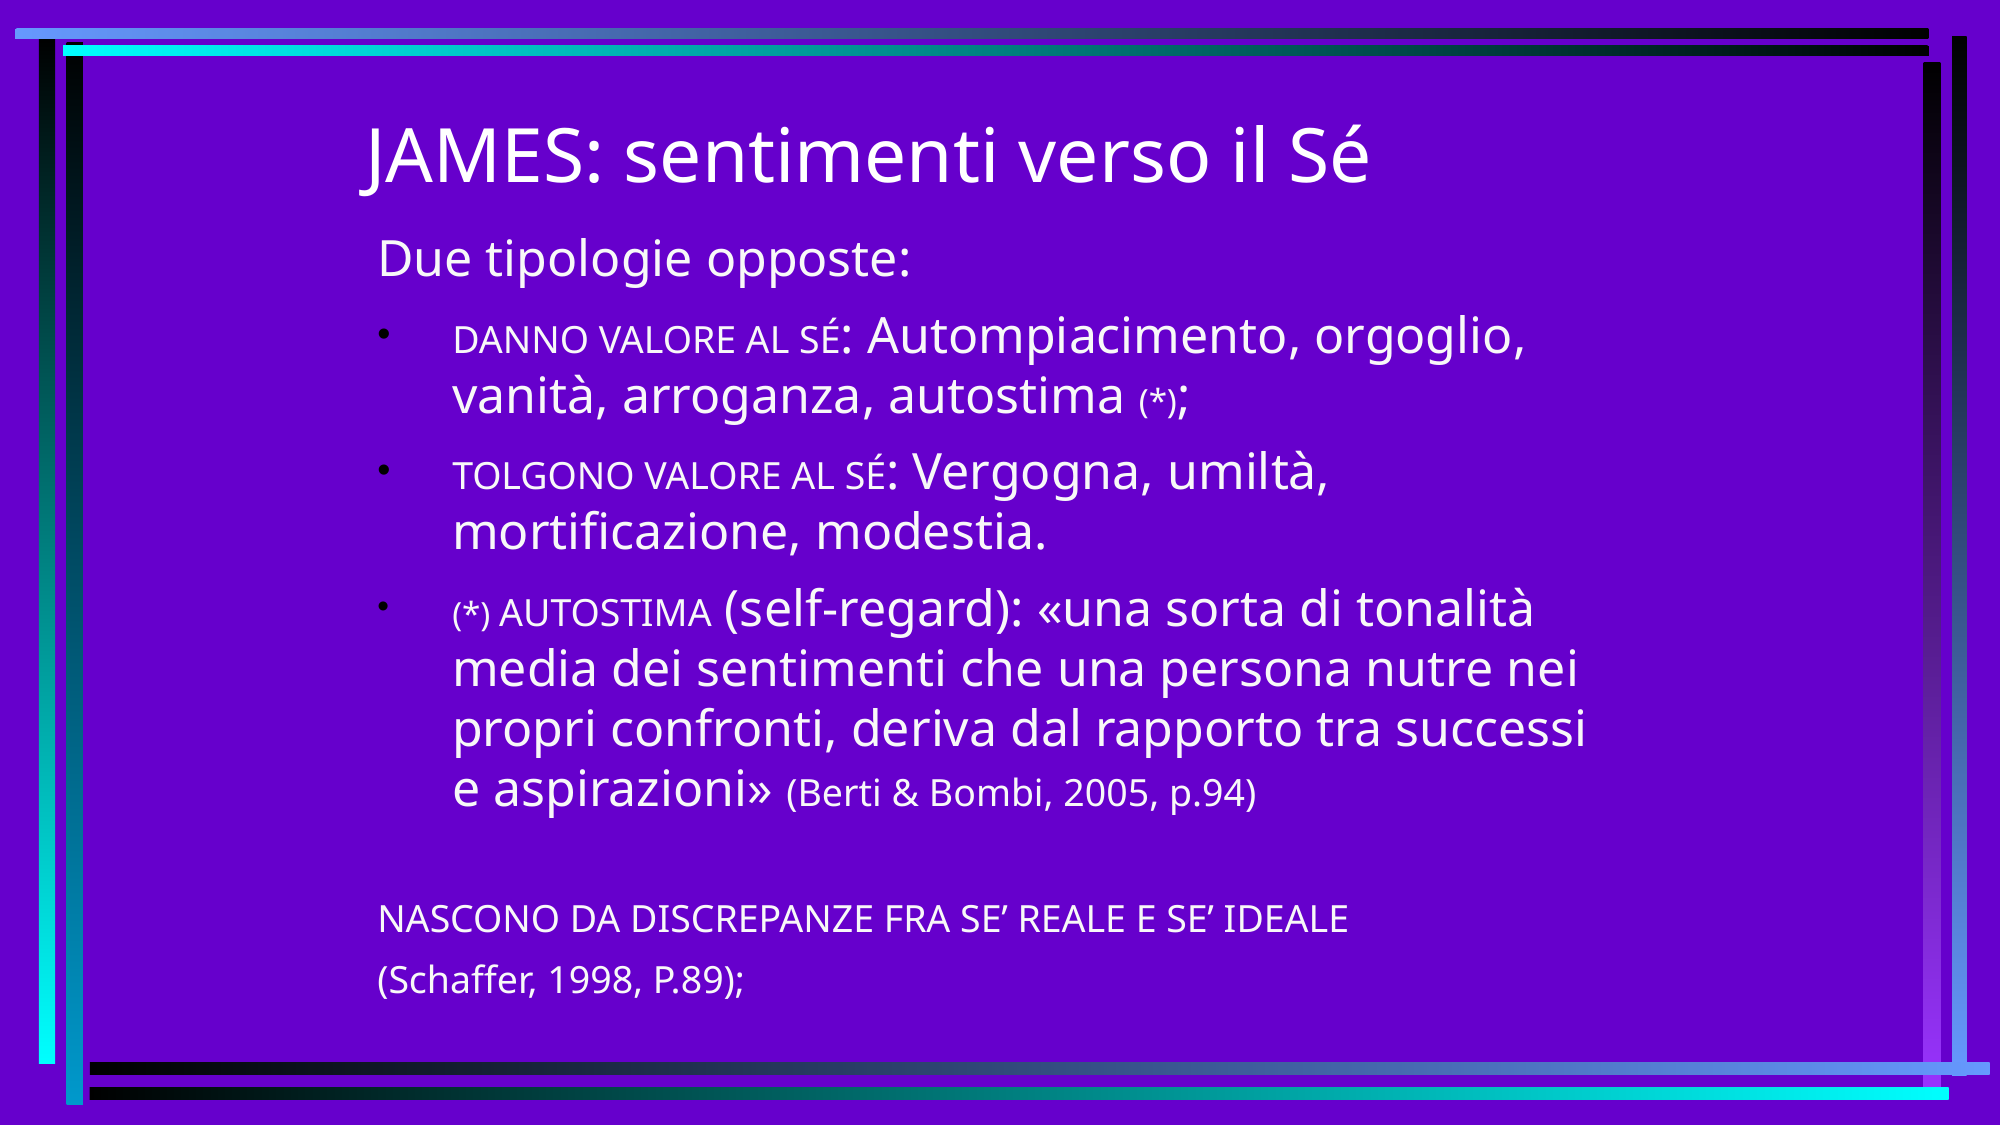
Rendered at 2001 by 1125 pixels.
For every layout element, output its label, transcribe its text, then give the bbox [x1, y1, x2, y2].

list Due tipologie opposte: DANNO VALORE AL SÉ: Autompiacimento, orgoglio, vanità, arroganza, autostima (*); TOLGONO VALORE AL SÉ: Vergogna, umiltà, mortificazione, modestia. (*) AUTOSTIMA (self-regard): «una sorta di tonalità media dei sentimenti che una persona nutre nei propri confronti, deriva dal rapporto tra successi e aspirazioni» (Berti & Bombi, 2005, p.94) NASCONO DA DISCREPANZE FRA SE’ REALE E SE’ IDEALE (Schaffer, 1998, P.89); [362, 218, 1638, 906]
title JAMES: sentimenti verso il Sé [350, 42, 1625, 205]
